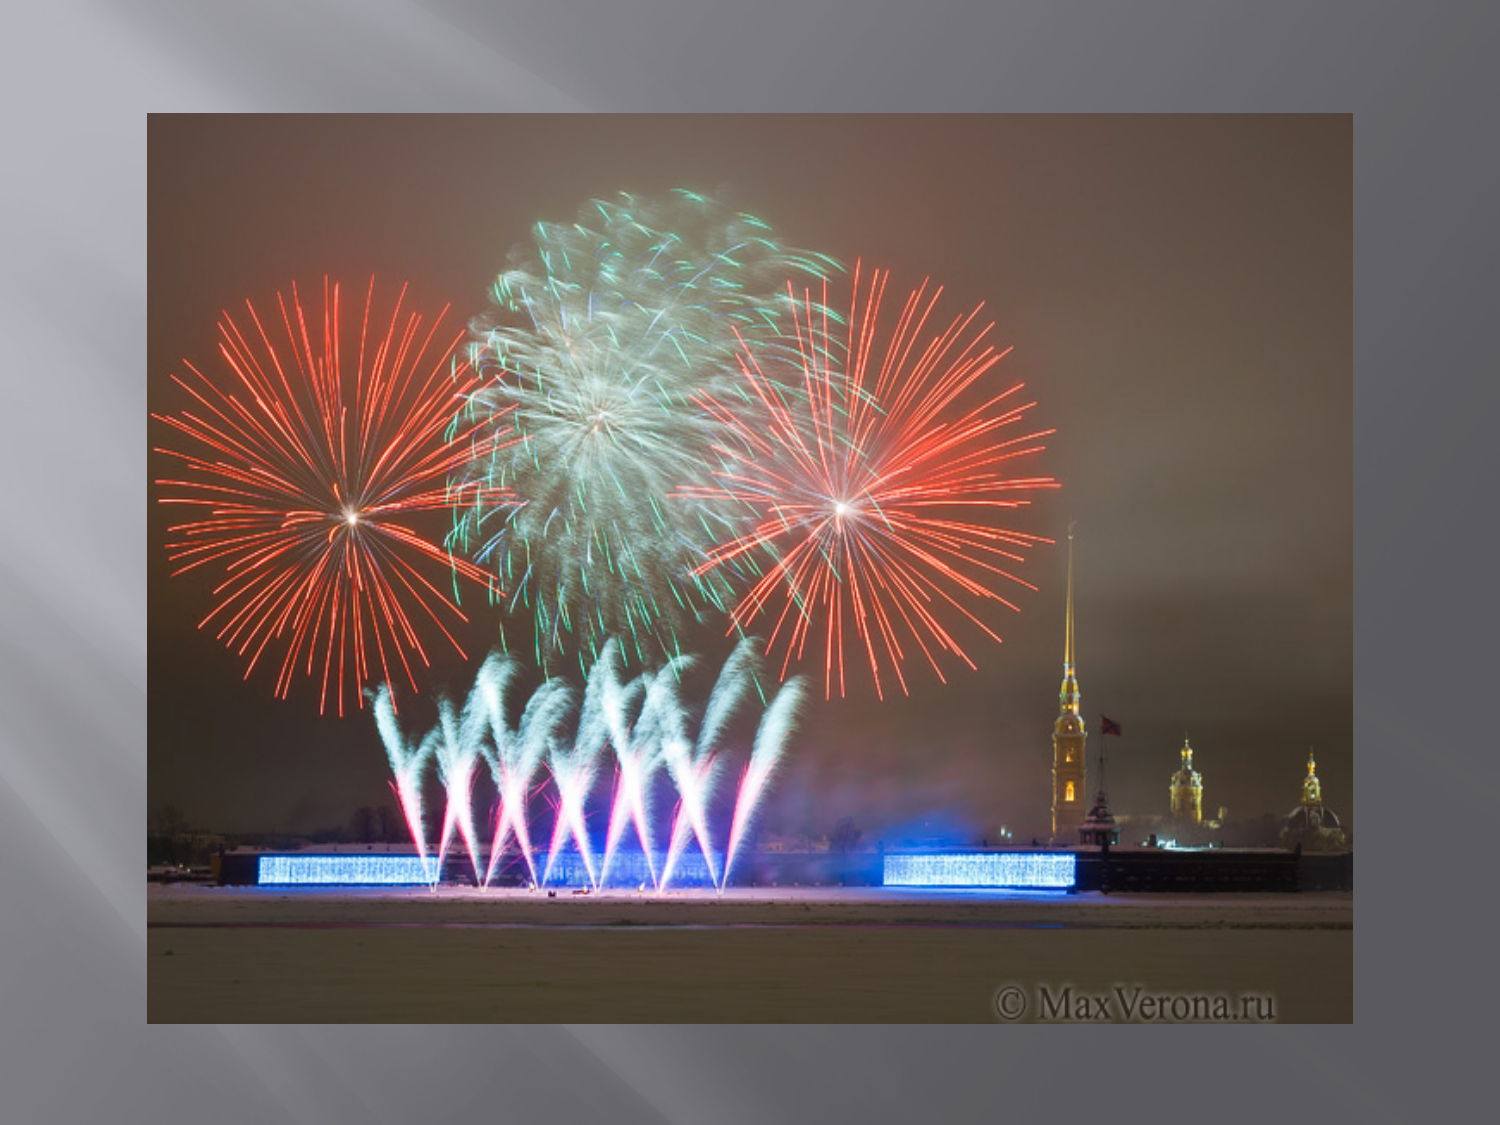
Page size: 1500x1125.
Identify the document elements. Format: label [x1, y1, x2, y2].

picture [147, 113, 1353, 1024]
